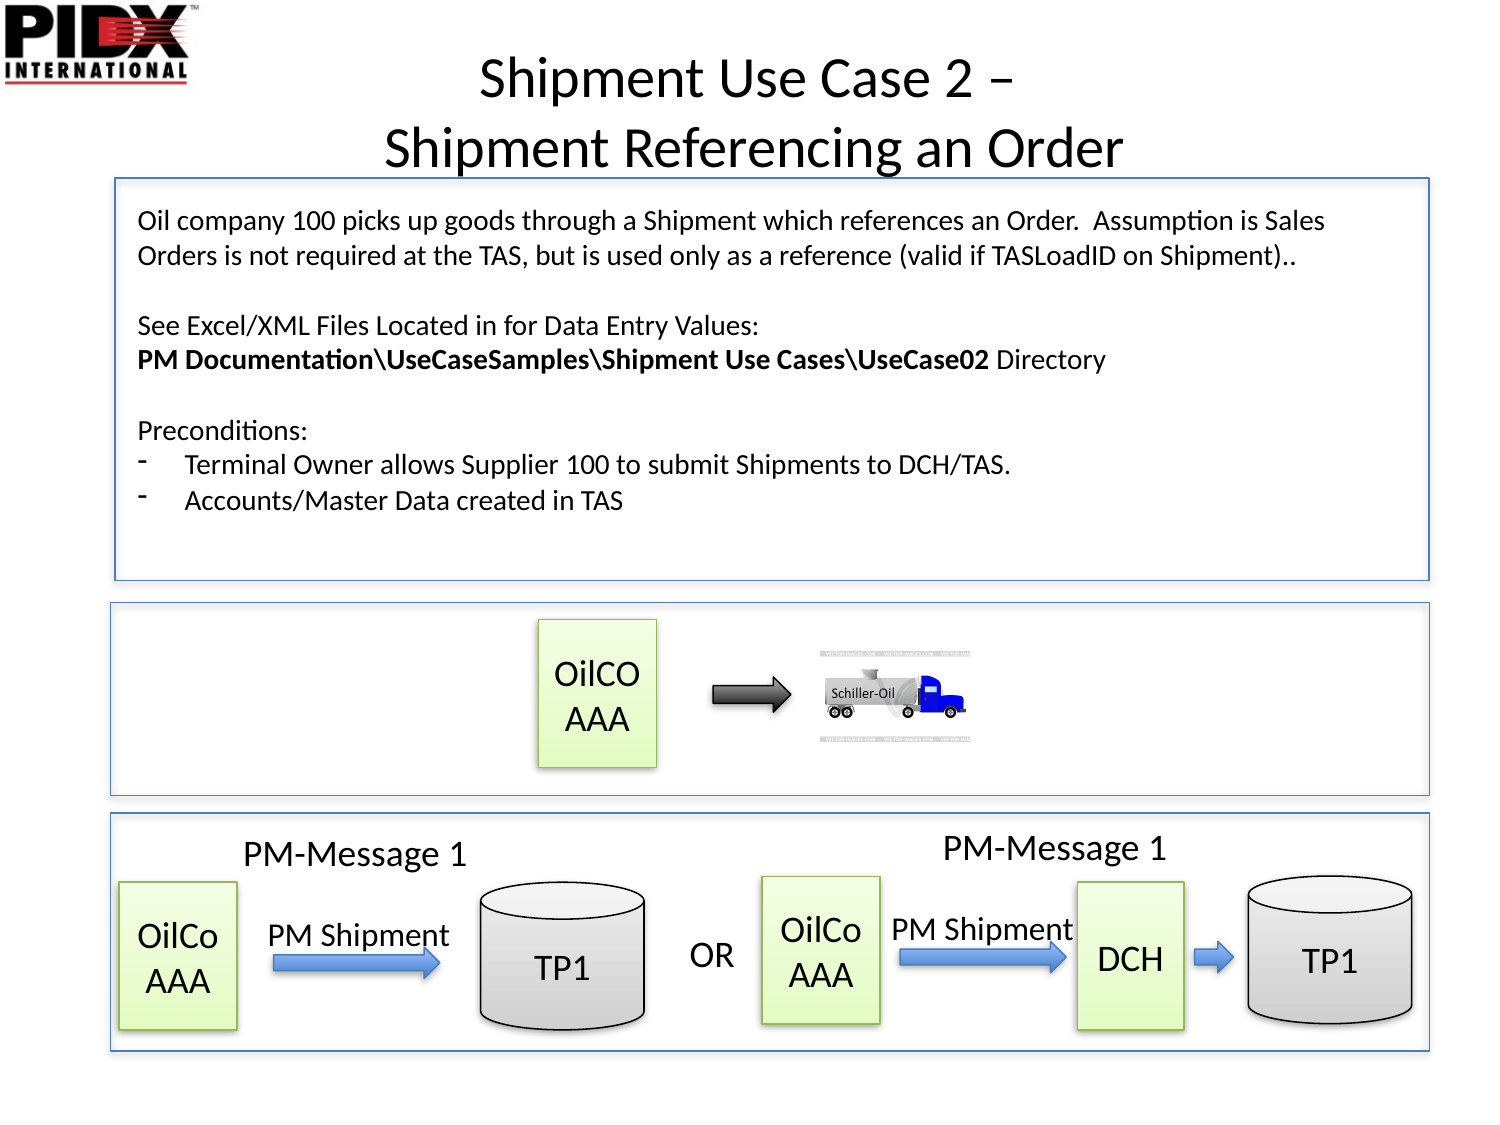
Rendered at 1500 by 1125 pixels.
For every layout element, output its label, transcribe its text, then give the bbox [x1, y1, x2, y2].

text_box PM-Message 1 [228, 821, 483, 881]
text_box [110, 602, 1430, 796]
picture [0, 0, 205, 92]
text_box OilCo AAA [761, 876, 881, 1025]
text_box [899, 955, 1067, 974]
text_box TP1 [1247, 875, 1413, 1025]
title Shipment Use Case 2 – Shipment Referencing an Order [79, 15, 1430, 203]
text_box [272, 961, 441, 980]
text_box TP1 [479, 881, 645, 1031]
text_box PM Shipment [252, 905, 466, 961]
text_box [712, 676, 792, 713]
text_box OR [674, 922, 750, 983]
text_box OilCo AAA [118, 881, 238, 1031]
text_box PM-Message 1 [928, 815, 1183, 876]
text_box [110, 812, 1430, 1052]
text_box DCH [1077, 881, 1185, 1031]
text_box [114, 177, 1430, 581]
picture [819, 640, 972, 747]
text_box PM Shipment [876, 899, 1071, 955]
text_box [1193, 940, 1235, 974]
